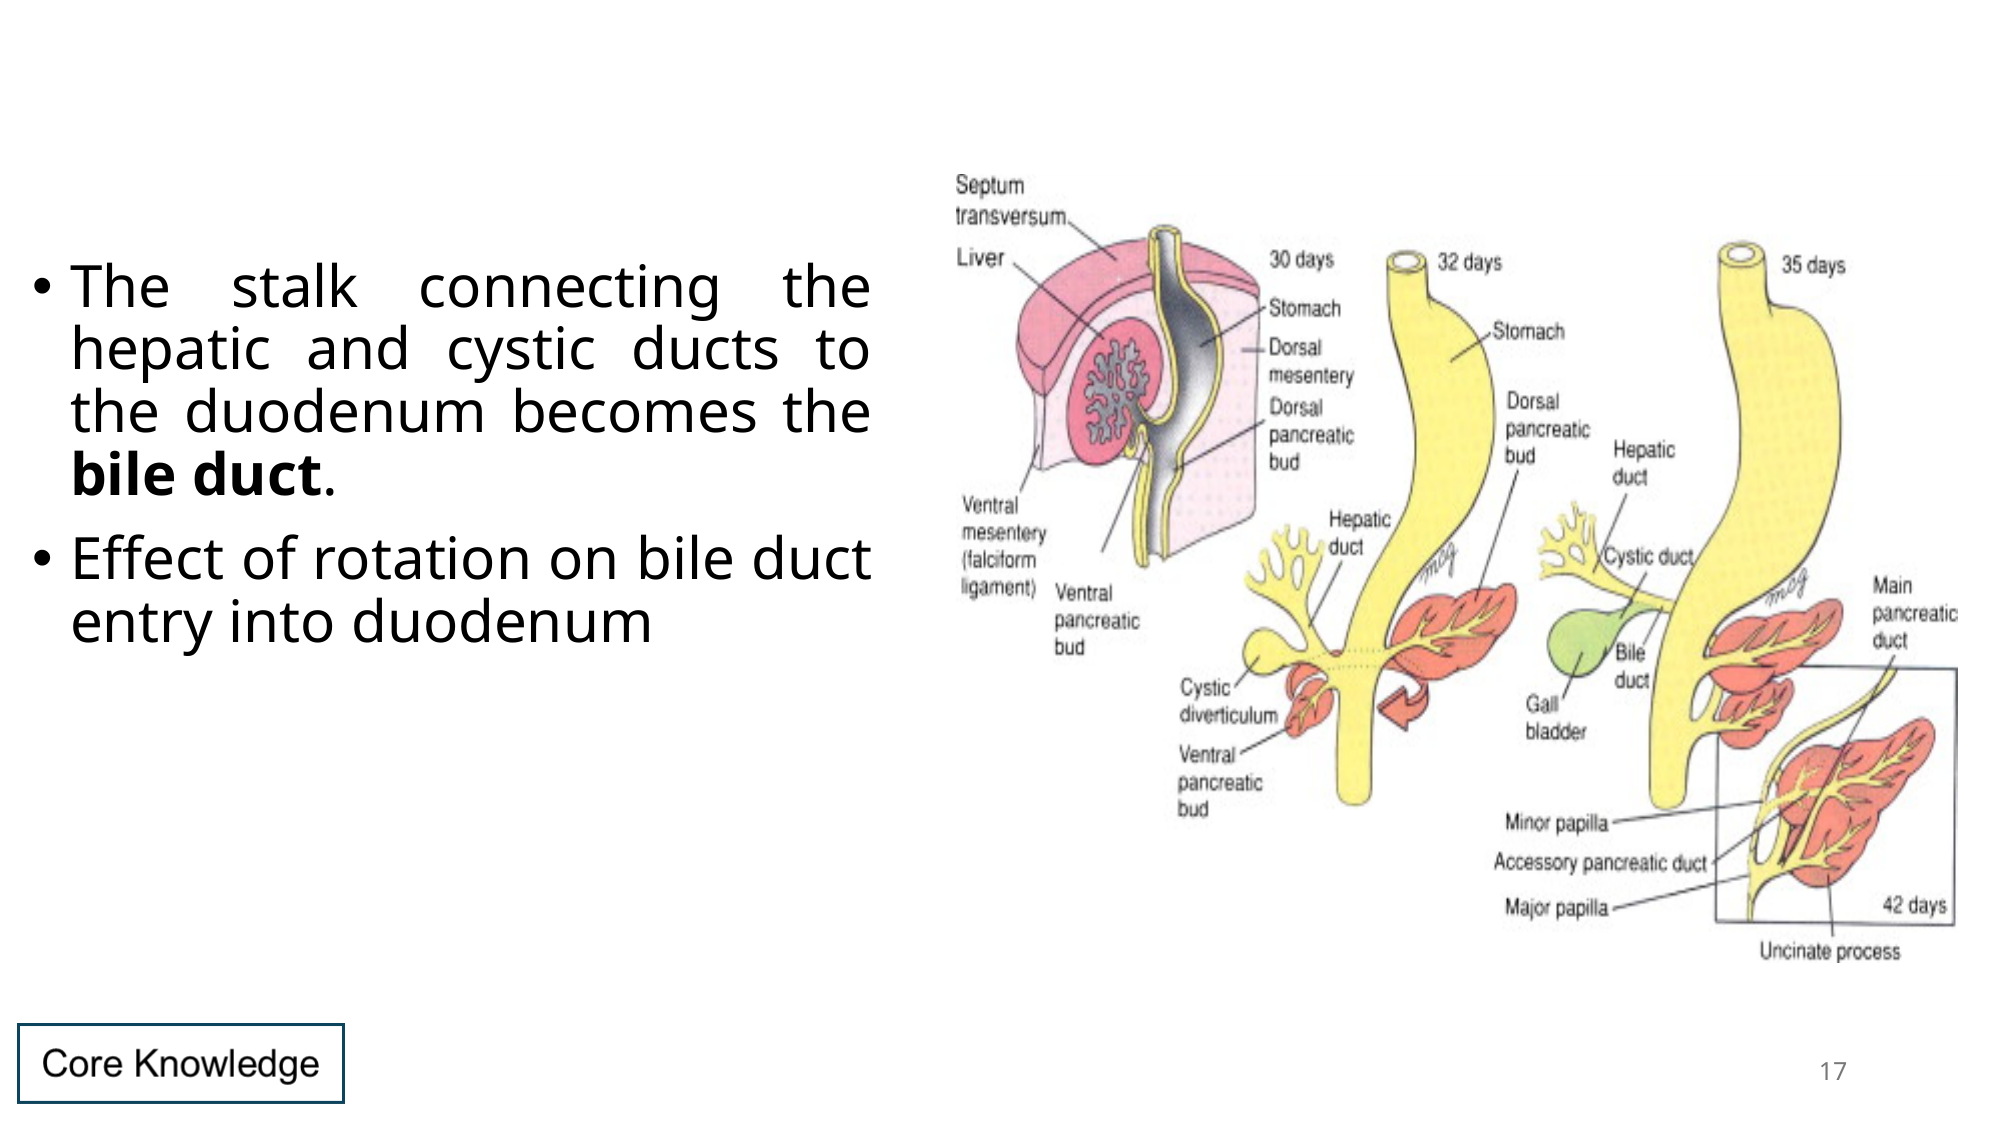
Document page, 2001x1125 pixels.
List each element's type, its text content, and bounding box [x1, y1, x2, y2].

list The stalk connecting the hepatic and cystic ducts to the duodenum becomes the bile duct. Effect of rotation on bile duct entry into duodenum [17, 75, 888, 1125]
picture [956, 174, 1958, 963]
slide_number 17 [1412, 1042, 1863, 1103]
picture [17, 1022, 346, 1109]
